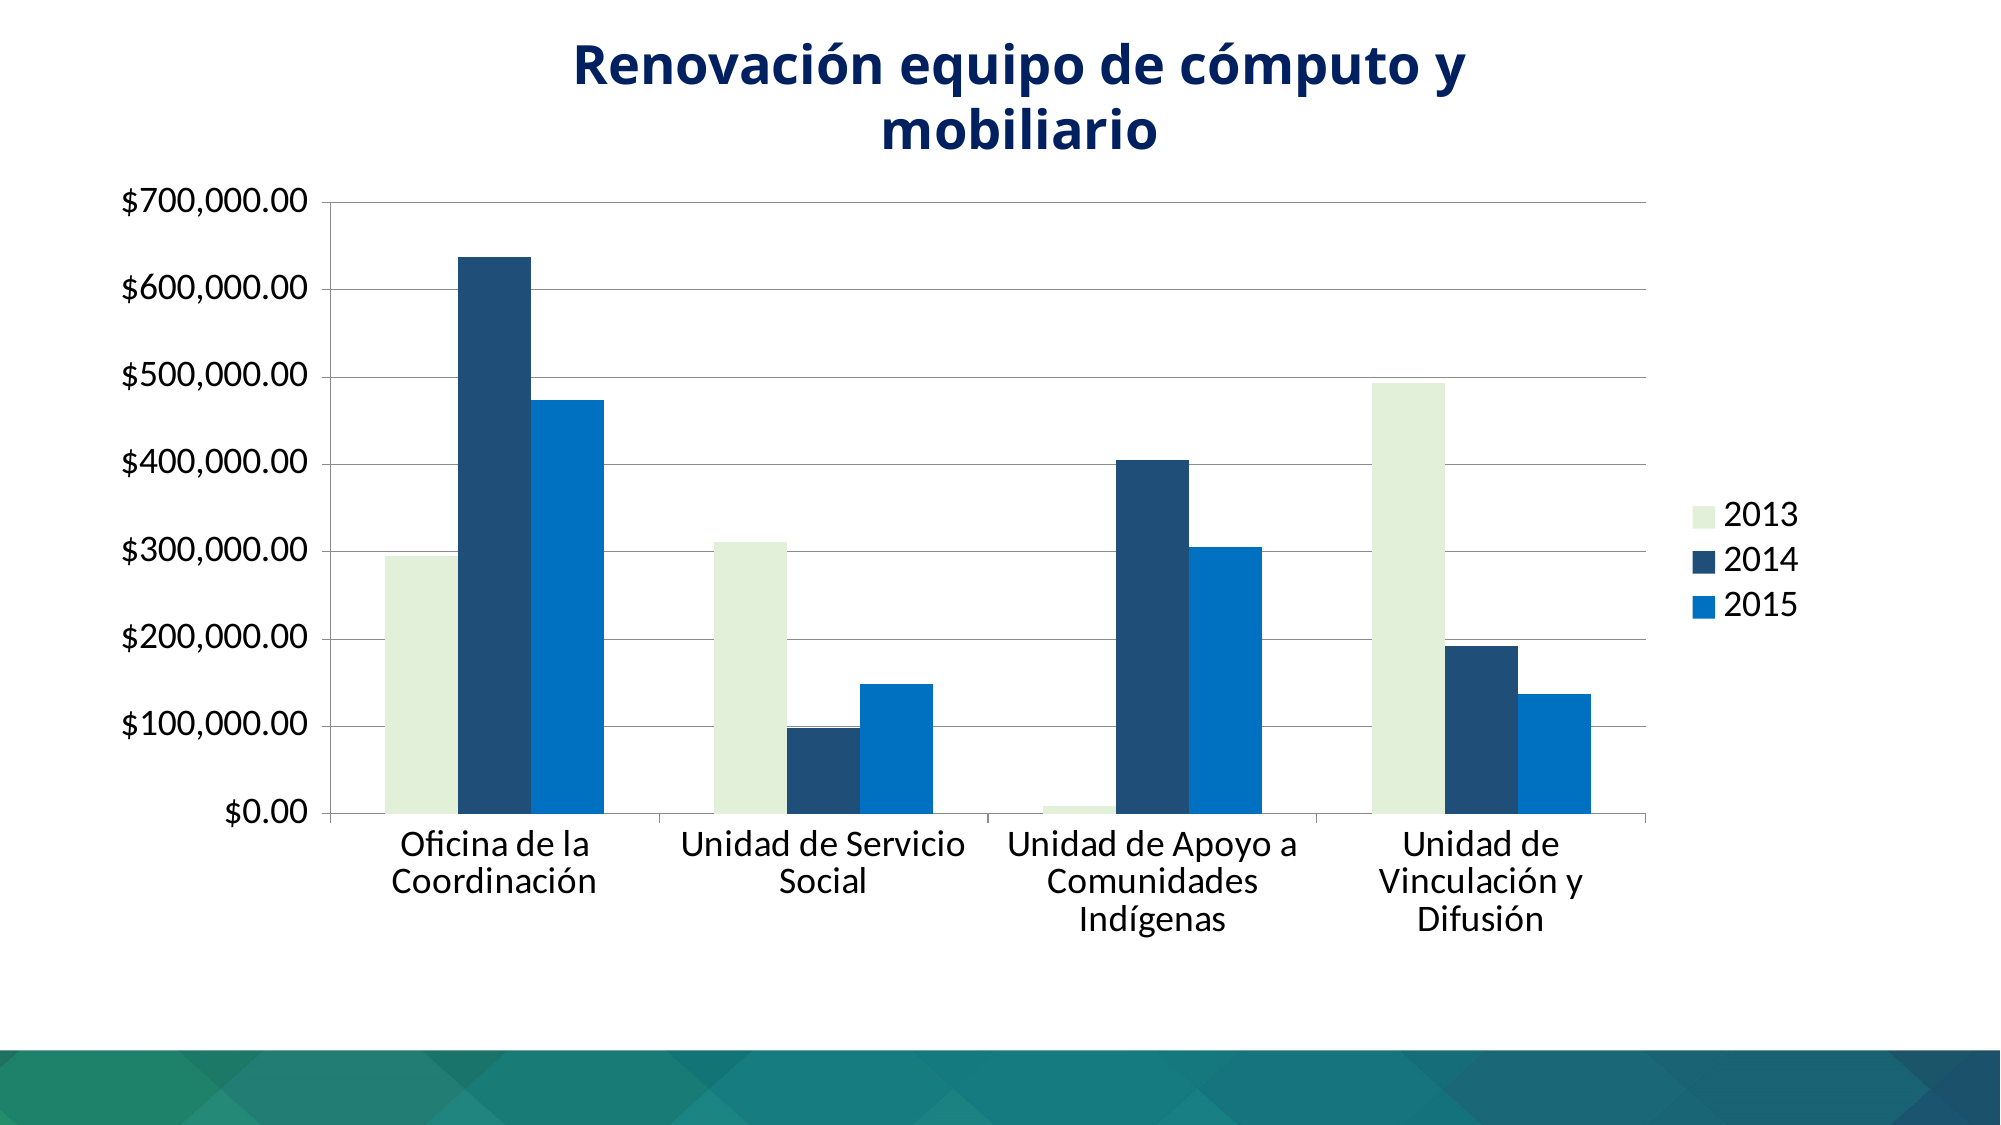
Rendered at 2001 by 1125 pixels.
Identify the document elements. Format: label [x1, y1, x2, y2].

picture [0, 1, 2000, 1125]
chart [85, 168, 1824, 957]
